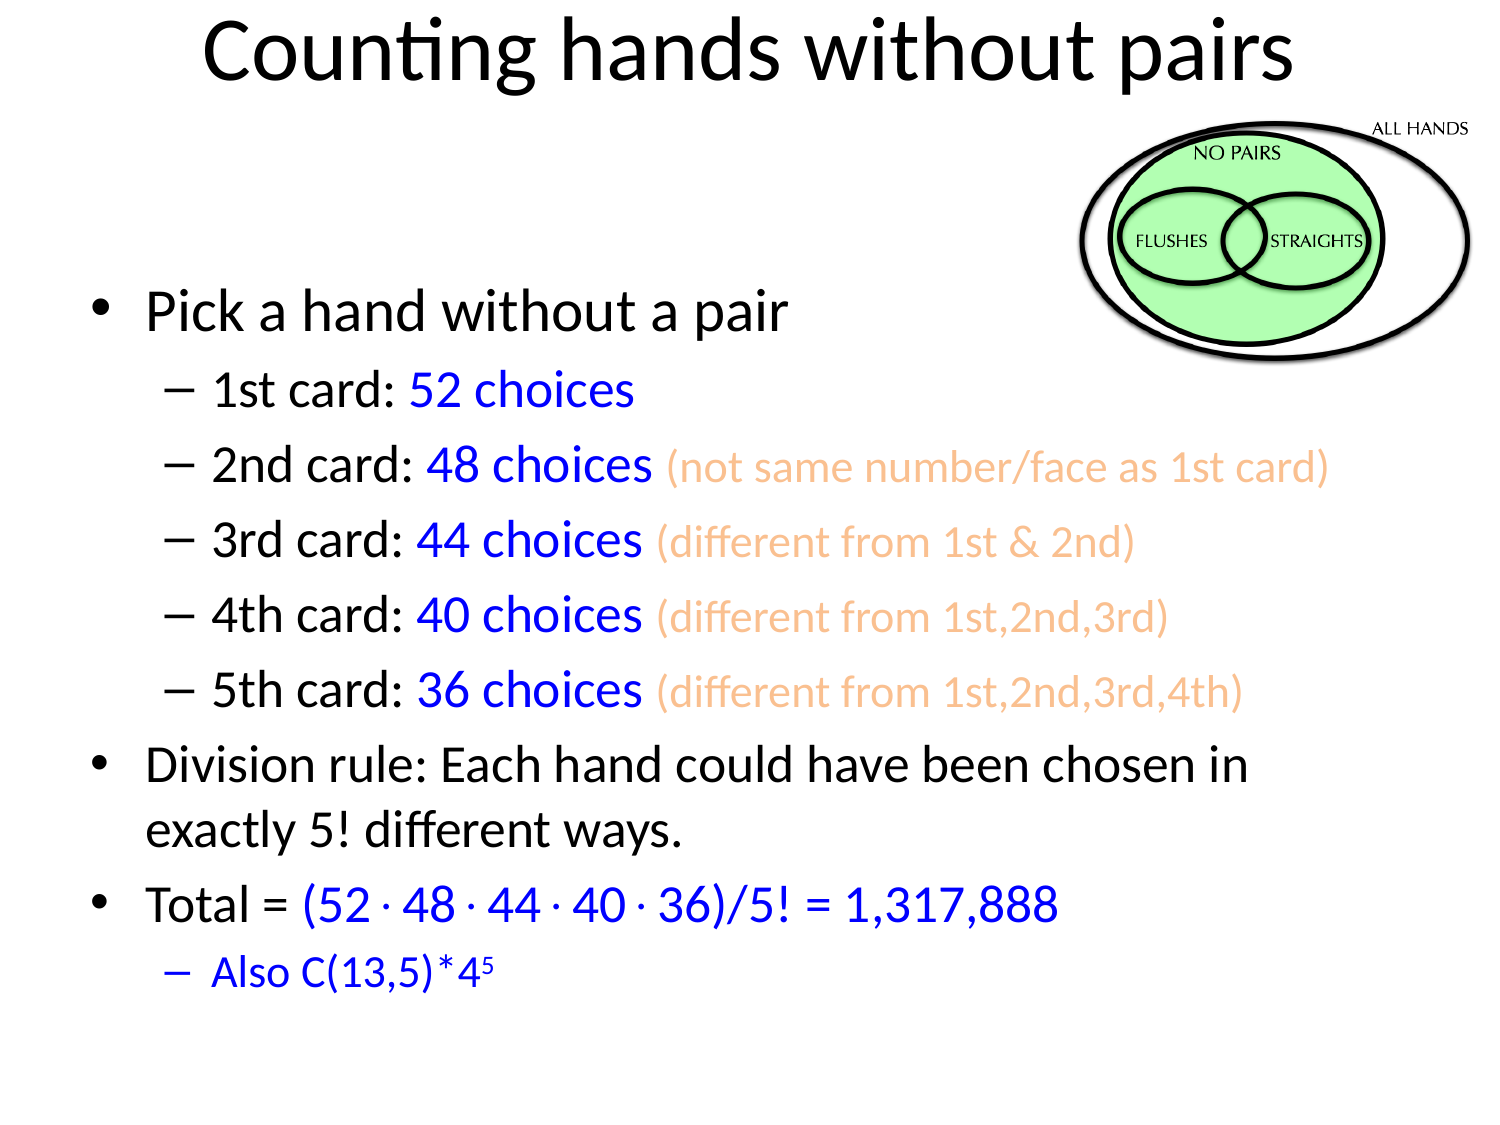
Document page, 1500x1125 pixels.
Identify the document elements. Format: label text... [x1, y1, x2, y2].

list Pick a hand without a pair 1st card: 52 choices 2nd card: 48 choices (not same number/face as 1st card) 3rd card: 44 choices (different from 1st & 2nd) 4th card: 40 choices (different from 1st,2nd,3rd) 5th card: 36 choices (different from 1st,2nd,3rd,4th) Division rule: Each hand could have been chosen in exactly 5! different ways. Total = (5248444036)/5! = 1,317,888 Also C(13,5)*45 [75, 262, 1425, 1005]
picture [1074, 116, 1476, 368]
title Counting hands without pairs [75, 0, 1425, 138]
